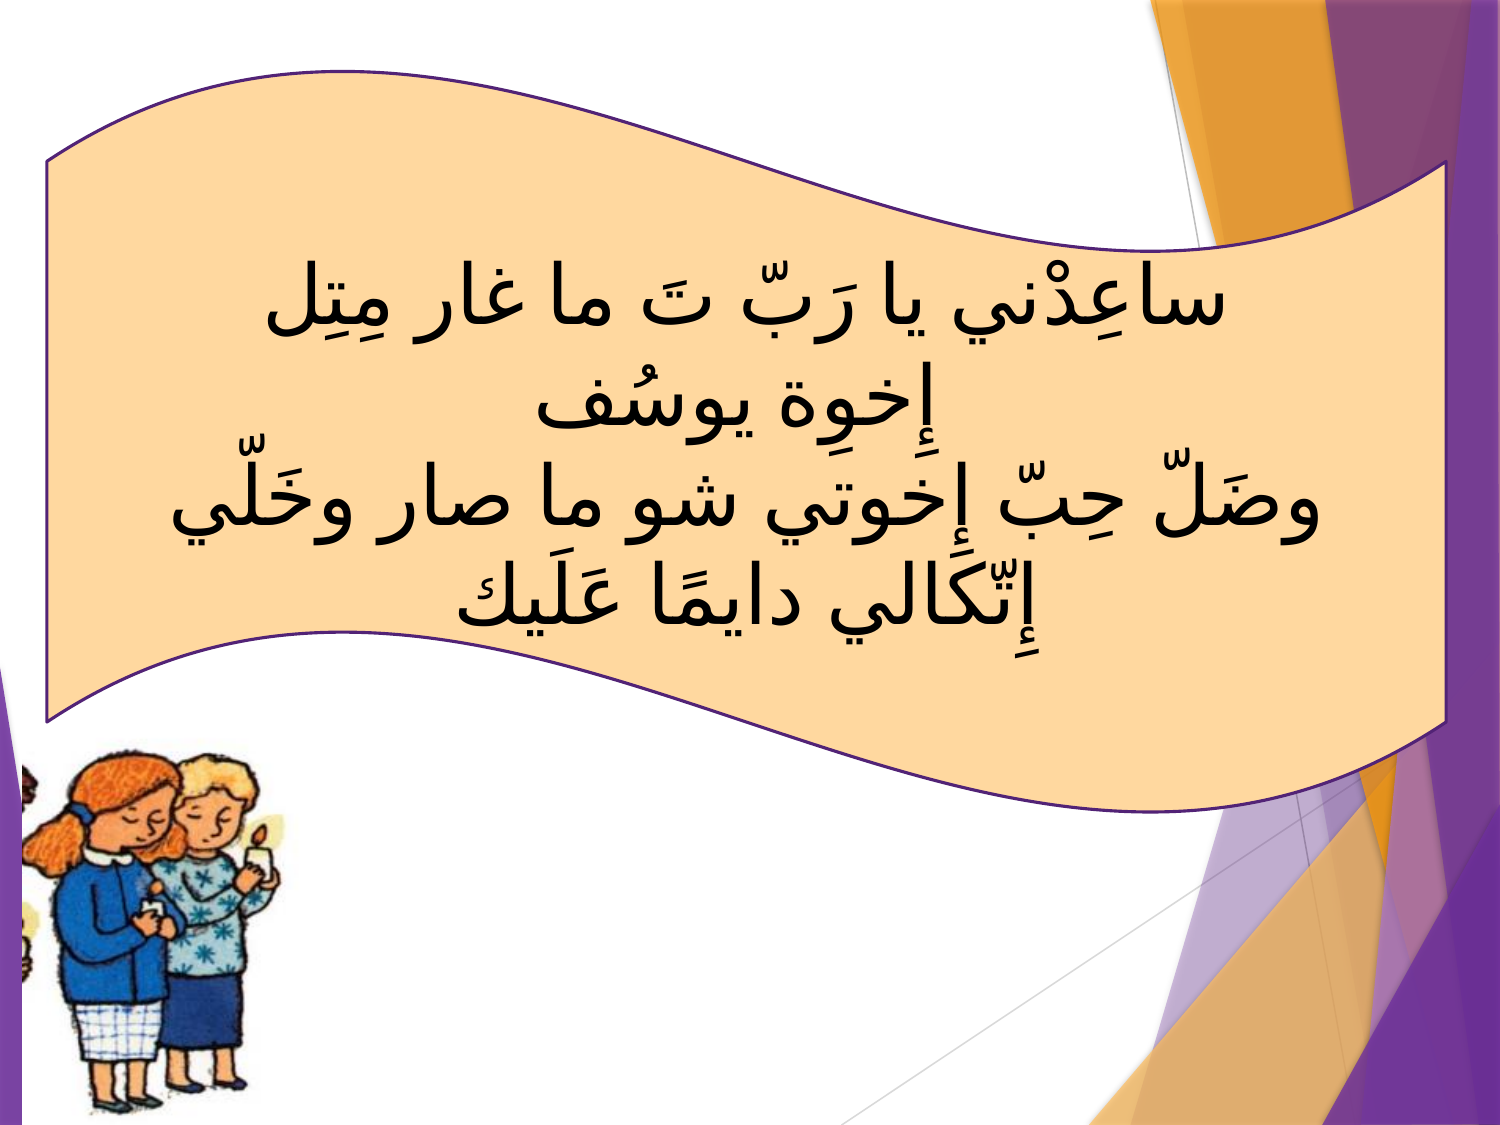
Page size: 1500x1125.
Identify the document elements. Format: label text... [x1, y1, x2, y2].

text_box ساعِدْني يا رَبّ تَ ما غار مِتِل إِخوِة يوسُف وضَلّ حِبّ إِخوتي شو ما صار وخَلّي إِتّكالي دايمًا عَلَيك [45, 69, 1448, 814]
picture [21, 664, 348, 1125]
